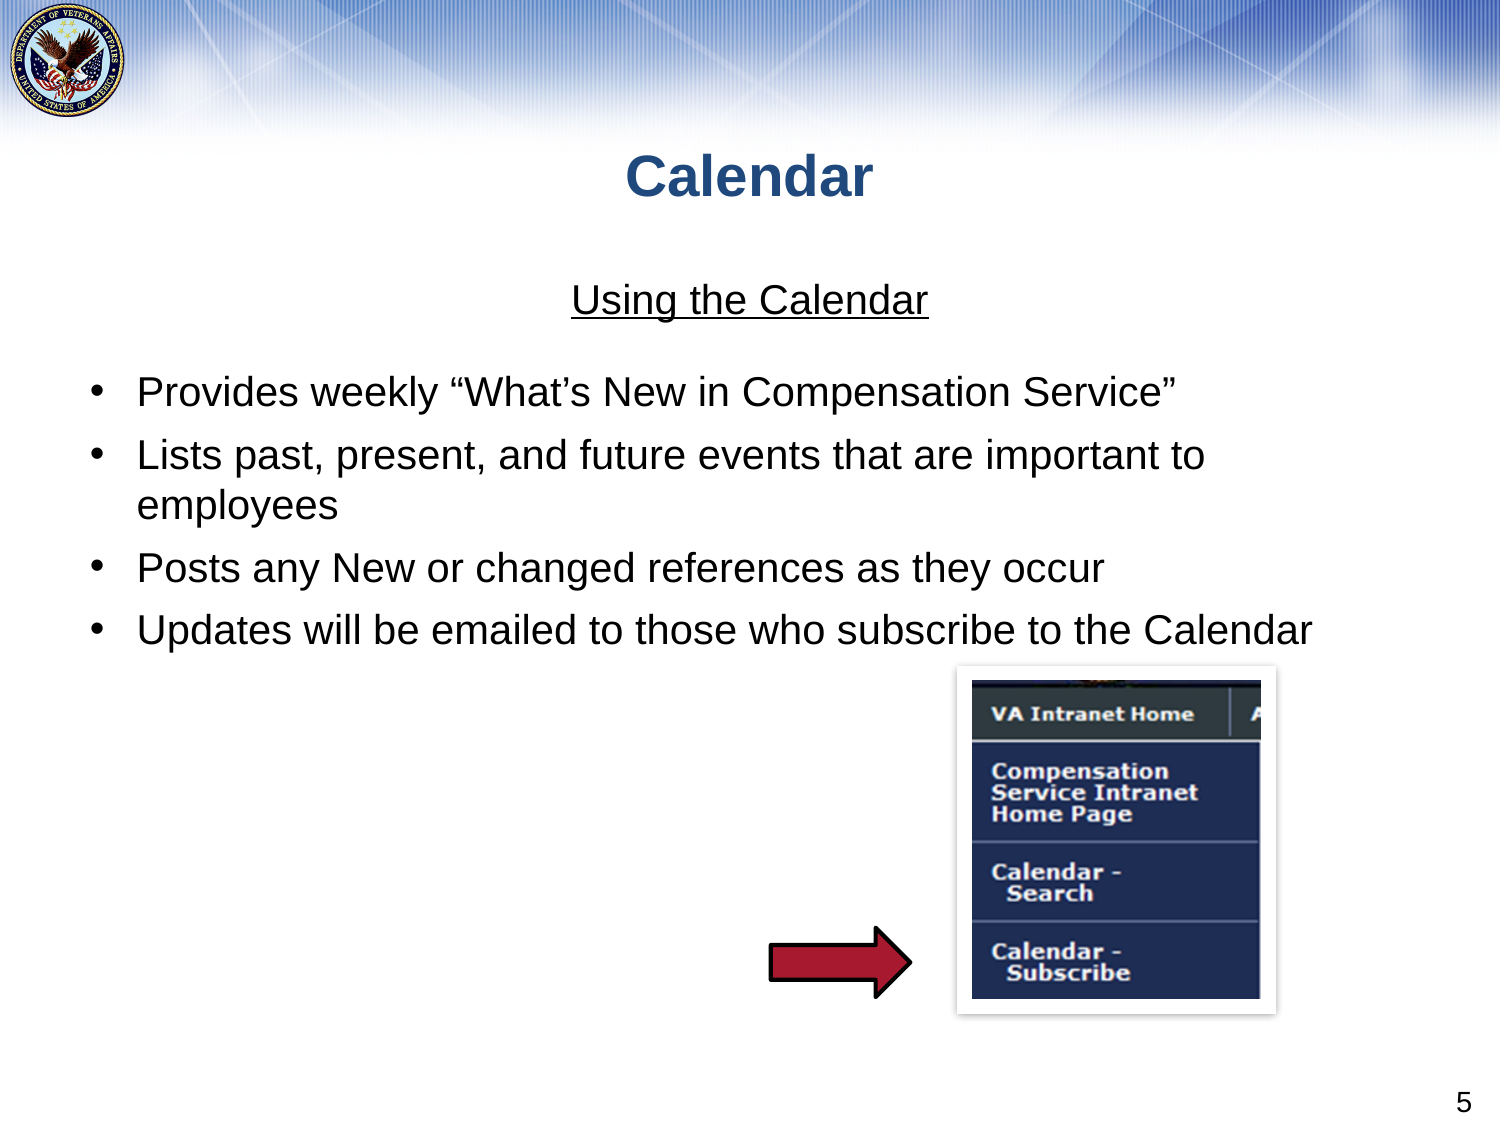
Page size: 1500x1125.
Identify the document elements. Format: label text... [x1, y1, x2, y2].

text_box [768, 925, 913, 1000]
title Calendar [0, 130, 1500, 309]
text_box Provides weekly “What’s New in Compensation Service” Lists past, present, and future events that are important to employees Posts any New or changed references as they occur Updates will be emailed to those who subscribe to the Calendar [75, 357, 1424, 661]
picture [0, 309, 1500, 1062]
picture [0, 0, 1500, 130]
list Using the Calendar [75, 265, 1425, 341]
slide_number 5 [1136, 1083, 1487, 1125]
